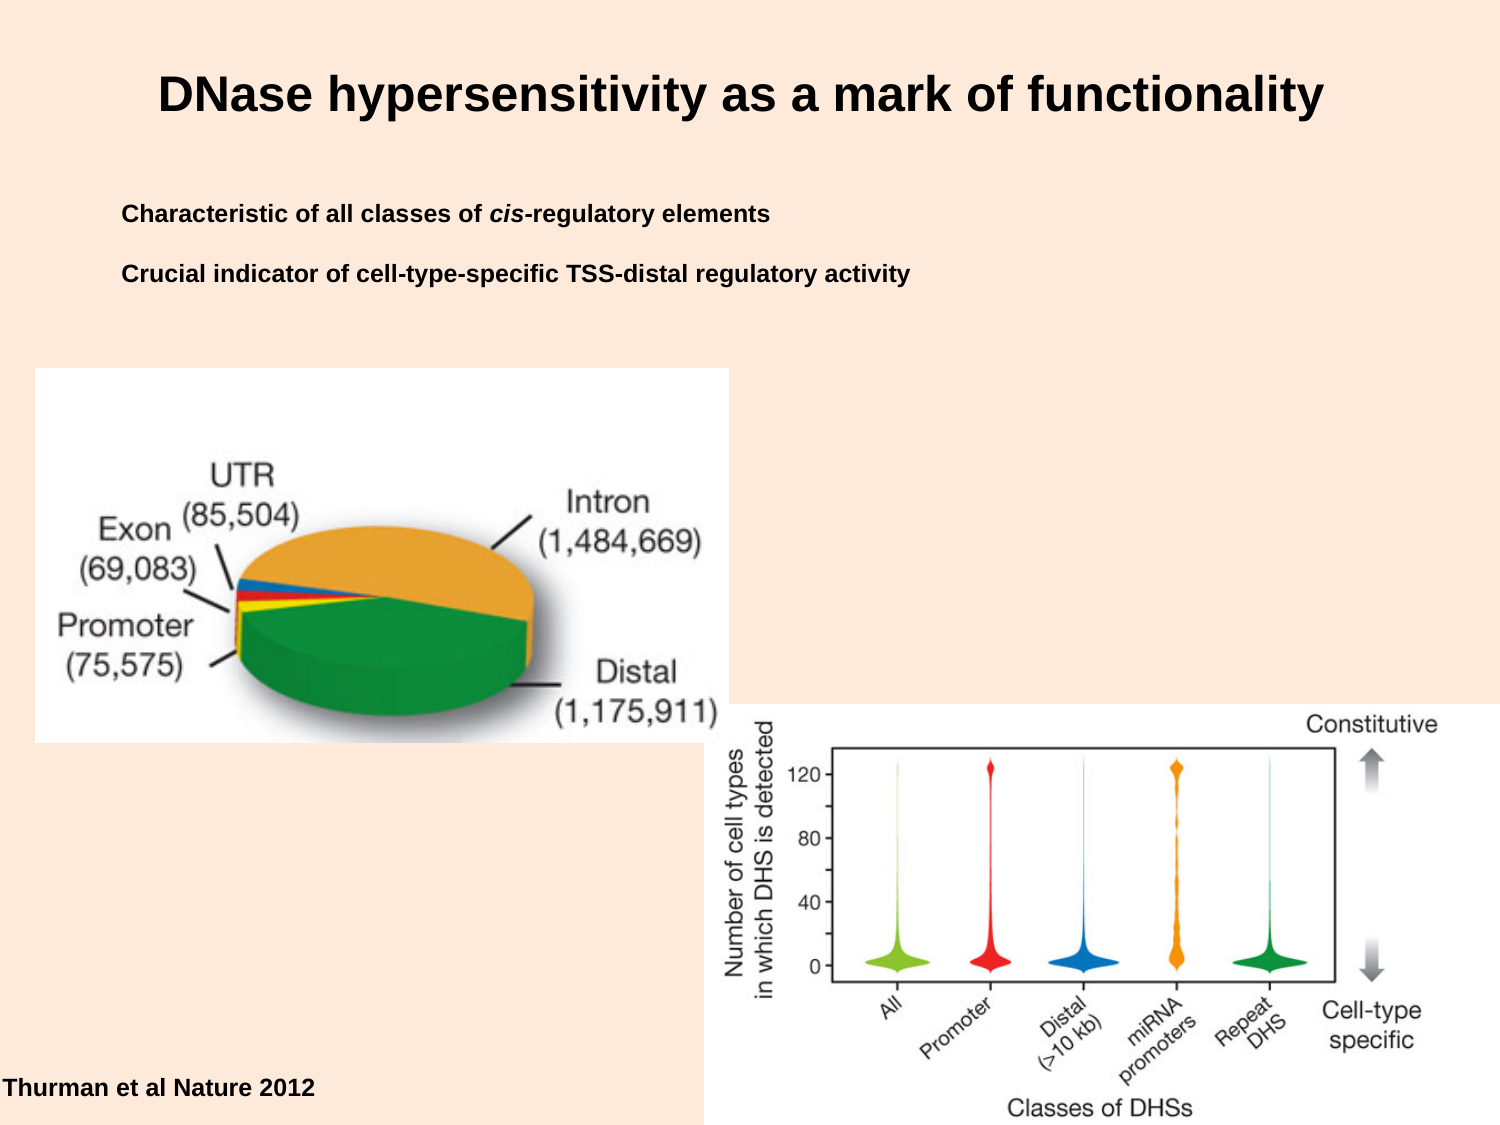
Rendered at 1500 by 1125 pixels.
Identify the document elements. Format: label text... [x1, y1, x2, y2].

text_box Thurman et al Nature 2012 [0, 1064, 468, 1110]
text_box DNase hypersensitivity as a mark of functionality [143, 54, 1341, 129]
text_box Characteristic of all classes of cis-regulatory elements Crucial indicator of cell-type-specific TSS-distal regulatory activity [106, 190, 1260, 296]
picture [35, 368, 1500, 1125]
